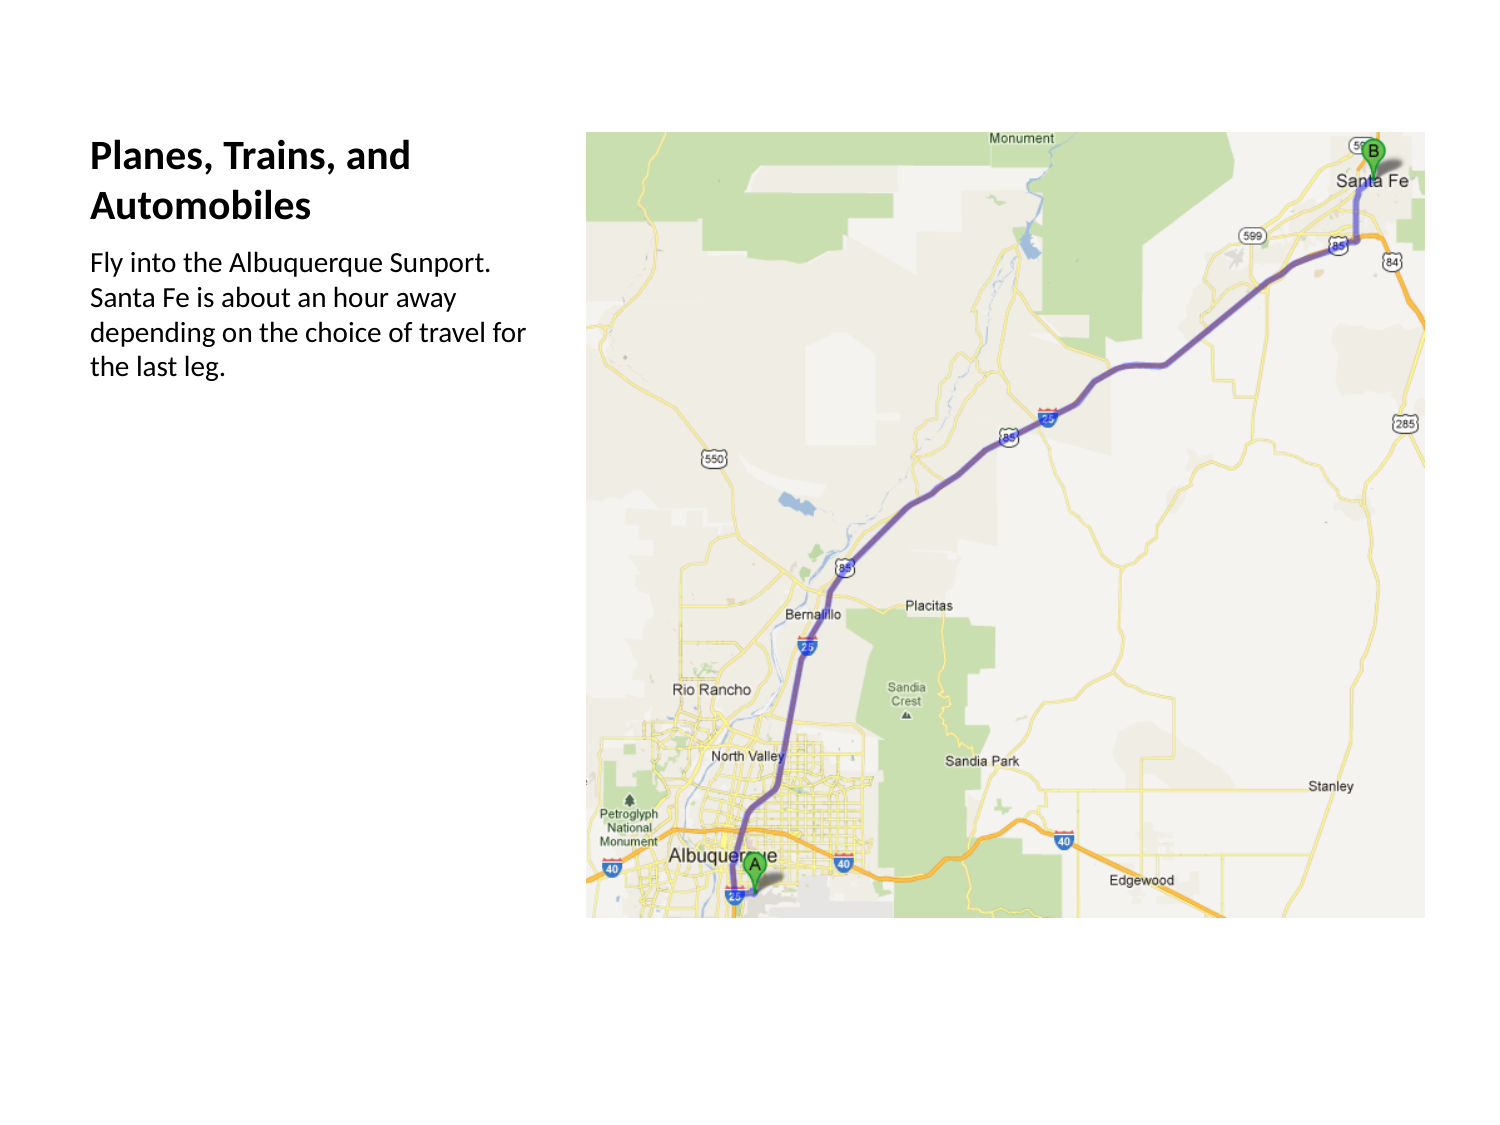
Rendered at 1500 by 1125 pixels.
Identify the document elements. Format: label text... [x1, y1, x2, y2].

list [586, 132, 1426, 918]
title Planes, Trains, and Automobiles [75, 44, 569, 235]
list Fly into the Albuquerque Sunport. Santa Fe is about an hour away depending on the choice of travel for the last leg. [75, 235, 569, 1005]
